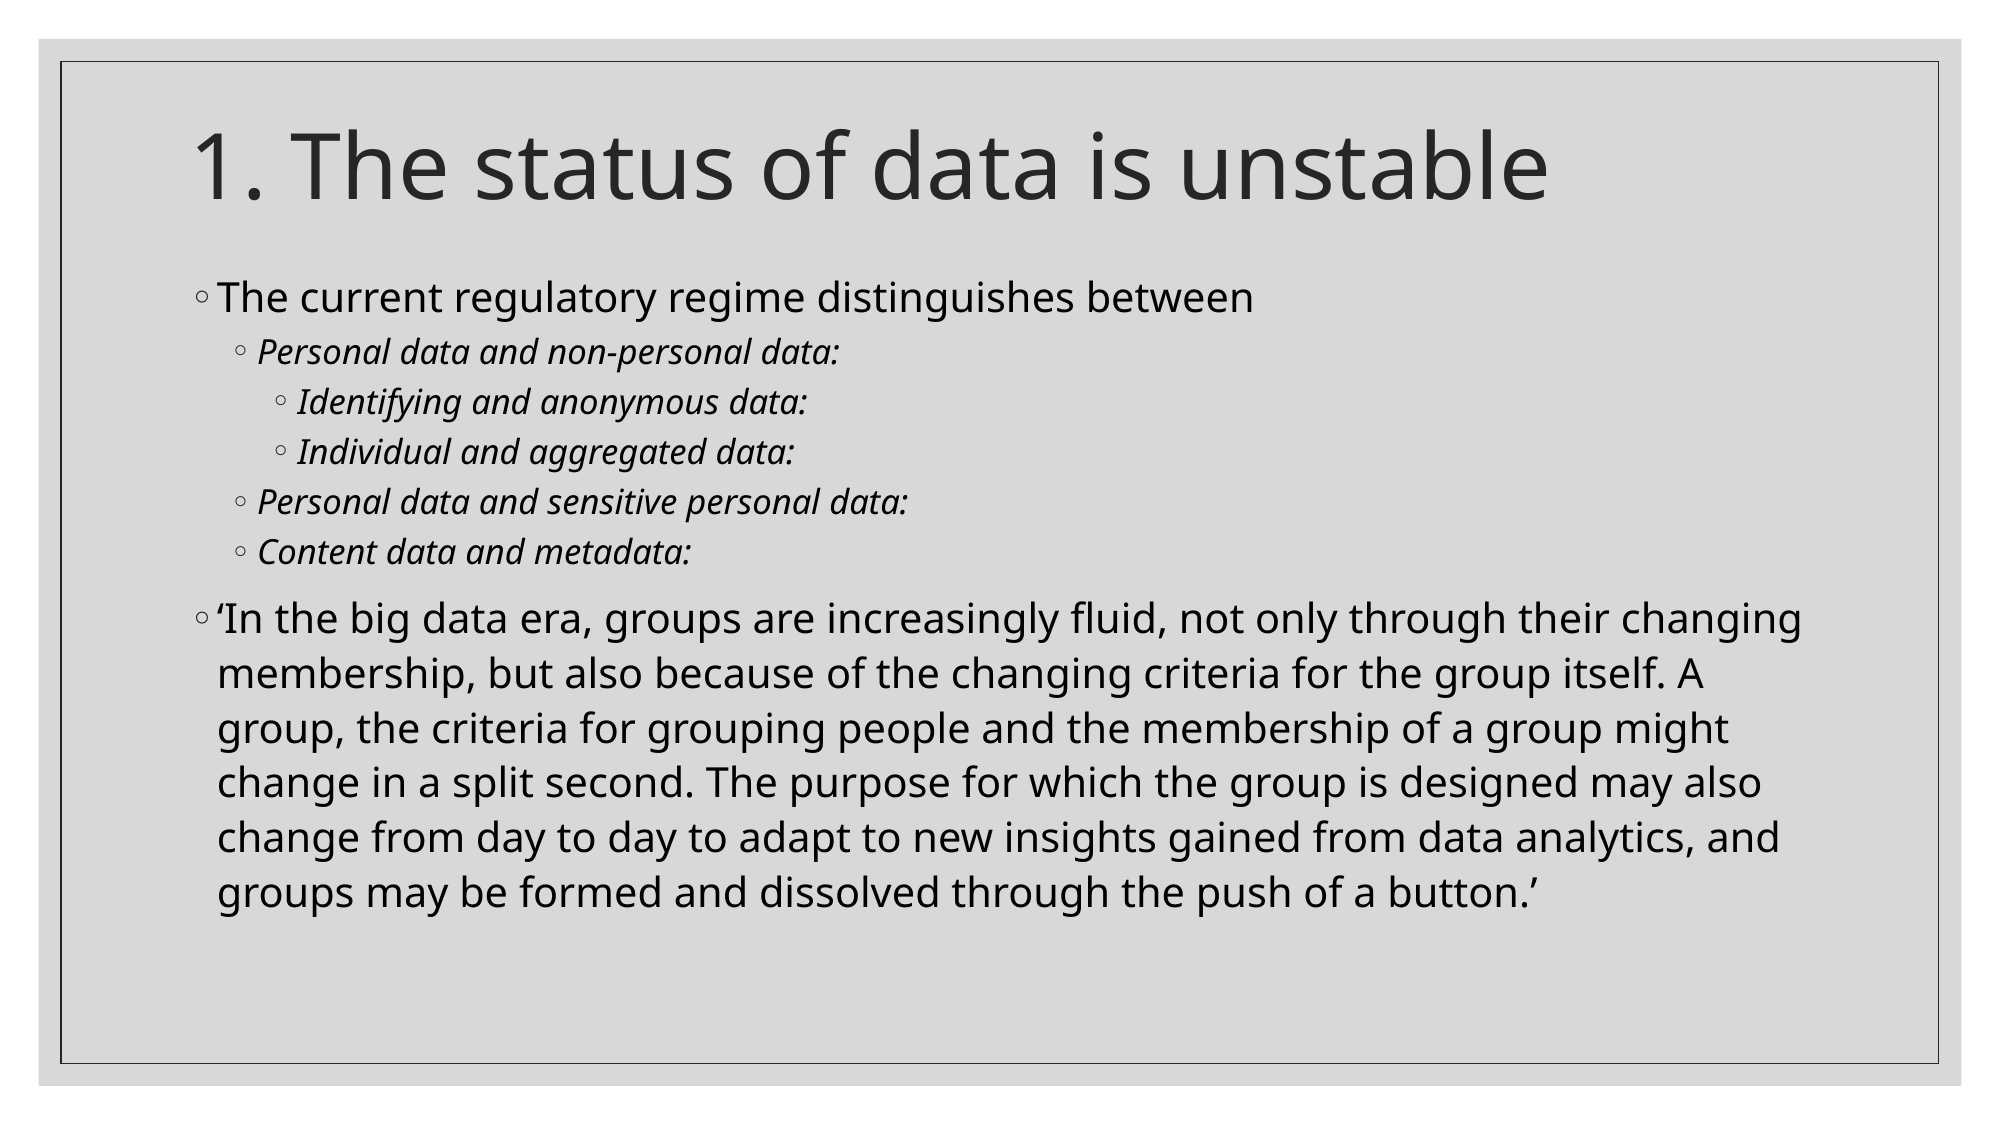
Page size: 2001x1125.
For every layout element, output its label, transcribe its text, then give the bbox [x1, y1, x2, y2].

title 1. The status of data is unstable [174, 105, 1825, 234]
list The current regulatory regime distinguishes between Personal data and non-personal data: Identifying and anonymous data: Individual and aggregated data: Personal data and sensitive personal data: Content data and metadata: ‘In the big data era, groups are increasingly fluid, not only through their changing membership, but also because of the changing criteria for the group itself. A group, the criteria for grouping people and the membership of a group might change in a split second. The purpose for which the group is designed may also change from day to day to adapt to new insights gained from data analytics, and groups may be formed and dissolved through the push of a button.’ [174, 258, 1825, 977]
